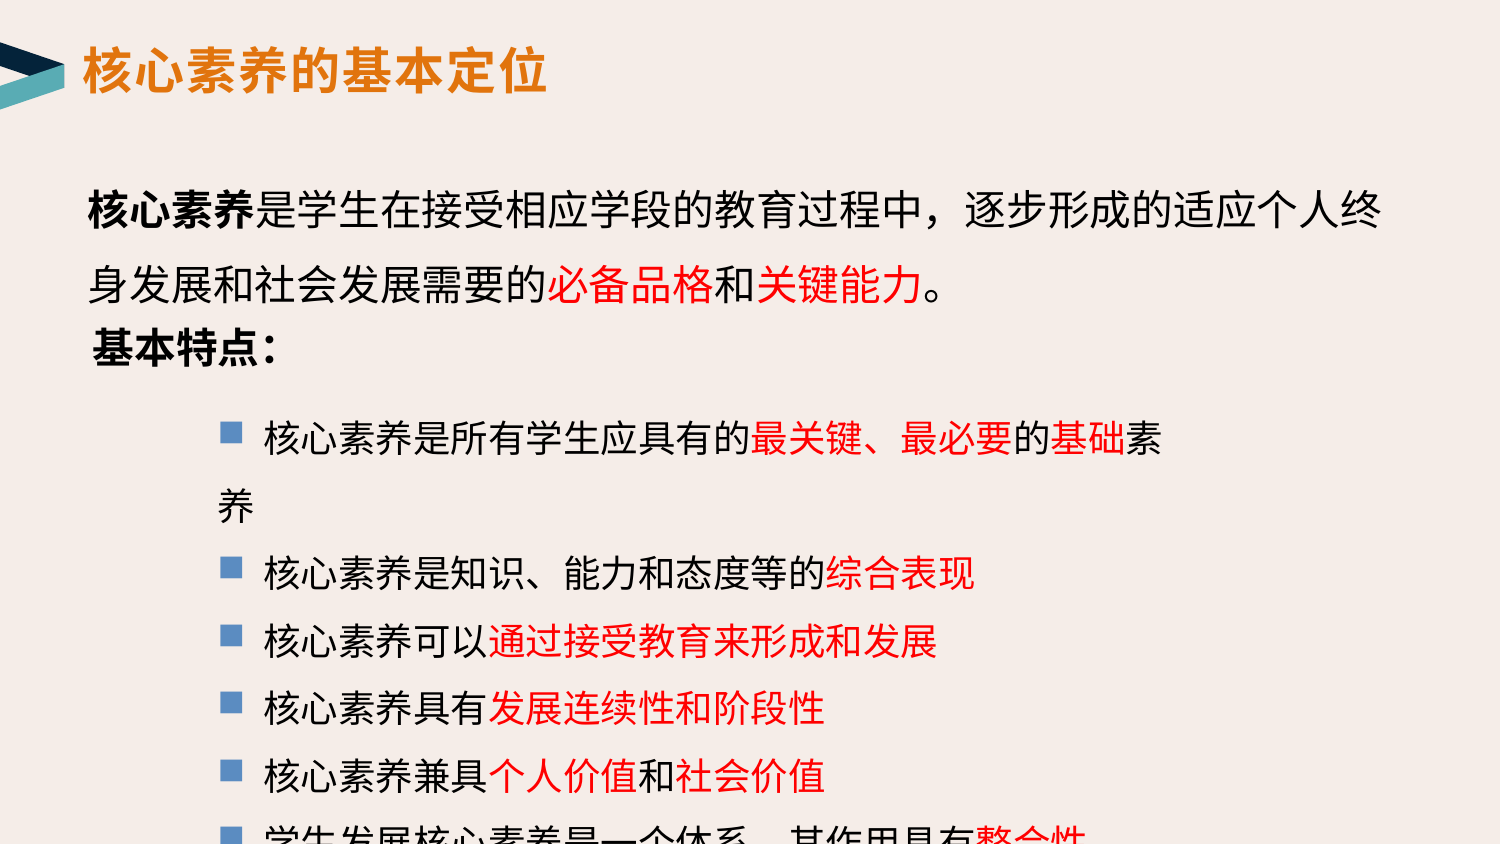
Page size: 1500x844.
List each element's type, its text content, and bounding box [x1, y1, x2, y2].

text_box 核心素养的基本定位 [67, 32, 564, 107]
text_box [0, 43, 66, 108]
text_box 核心素养是所有学生应具有的最关键、最必要的基础素养 核心素养是知识、能力和态度等的综合表现 核心素养可以通过接受教育来形成和发展 核心素养具有发展连续性和阶段性 核心素养兼具个人价值和社会价值 学生发展核心素养是一个体系，其作用具有整合性 [202, 385, 1215, 799]
text_box 基本特点： [77, 327, 317, 380]
list 核心素养是学生在接受相应学段的教育过程中，逐步形成的适应个人终身发展和社会发展需要的必备品格和关键能力。 [76, 153, 1412, 328]
